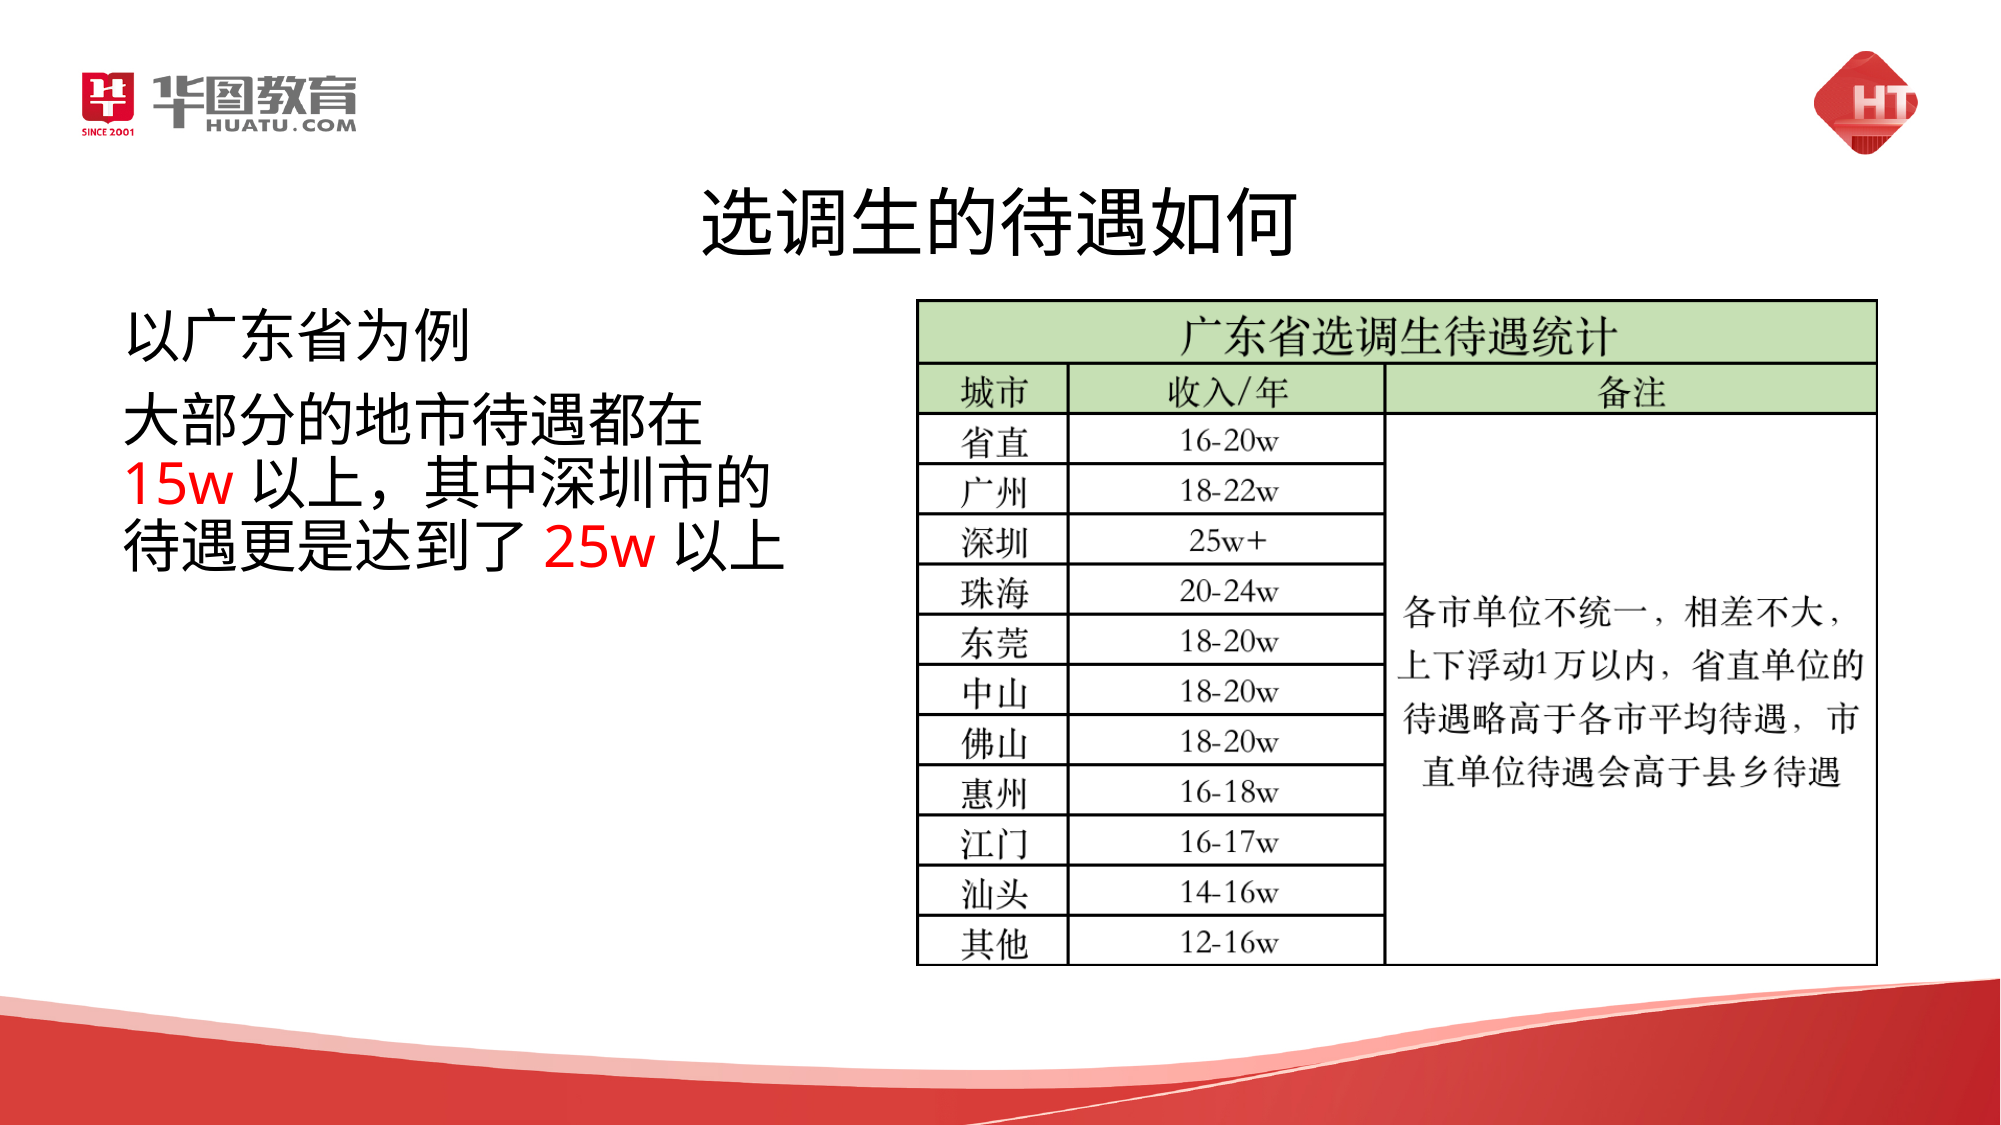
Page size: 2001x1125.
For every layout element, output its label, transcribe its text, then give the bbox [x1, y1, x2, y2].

picture [0, 0, 2001, 1125]
text_box 以广东省为例 大部分的地市待遇都在15w以上，其中深圳市的待遇更是达到了25w以上 [107, 299, 838, 588]
title 选调生的待遇如何 [137, 174, 1863, 278]
